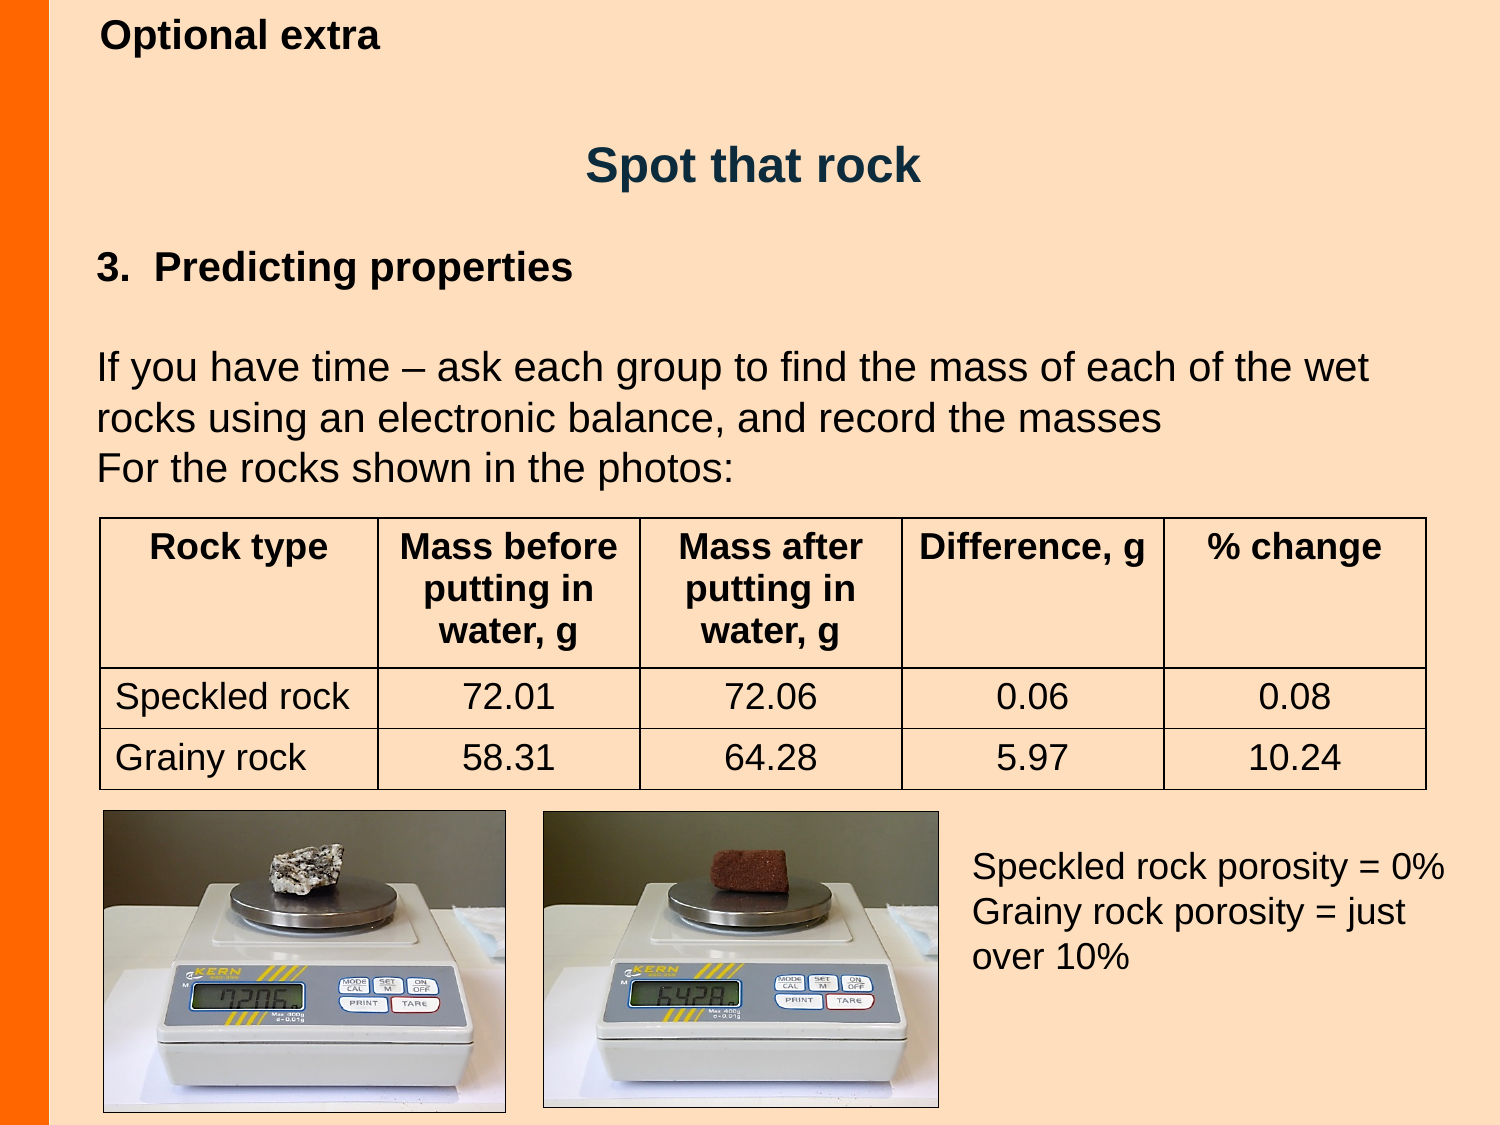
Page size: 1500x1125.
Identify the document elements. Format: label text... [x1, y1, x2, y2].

table_cell 10.24 [1165, 729, 1425, 789]
text_box Speckled rock porosity = 0% Grainy rock porosity = just over 10% [957, 834, 1462, 985]
table_cell Speckled rock [101, 669, 377, 728]
table_cell 5.97 [903, 729, 1163, 789]
table_cell 72.01 [379, 669, 639, 728]
picture [103, 810, 507, 1113]
table_cell 0.08 [1165, 669, 1425, 728]
picture [543, 810, 940, 1108]
text_box Spot that rock [159, 128, 1348, 198]
text_box 3. Predicting properties If you have time – ask each group to find the mass of each of the wet rocks using an electronic balance, and record the masses For the rocks shown in the photos: [81, 232, 1457, 548]
table_header Mass before putting in water, g [379, 519, 639, 667]
table_header Difference, g [903, 519, 1163, 667]
text_box [48, 0, 1500, 1125]
table_header Rock type [101, 519, 377, 667]
table_cell 58.31 [379, 729, 639, 789]
table_cell 72.06 [641, 669, 901, 728]
table_cell 64.28 [641, 729, 901, 789]
text_box Optional extra [84, 0, 530, 65]
table_header % change [1165, 519, 1425, 667]
table_cell 0.06 [903, 669, 1163, 728]
table_cell Grainy rock [101, 729, 377, 789]
table_header Mass after putting in water, g [641, 519, 901, 667]
